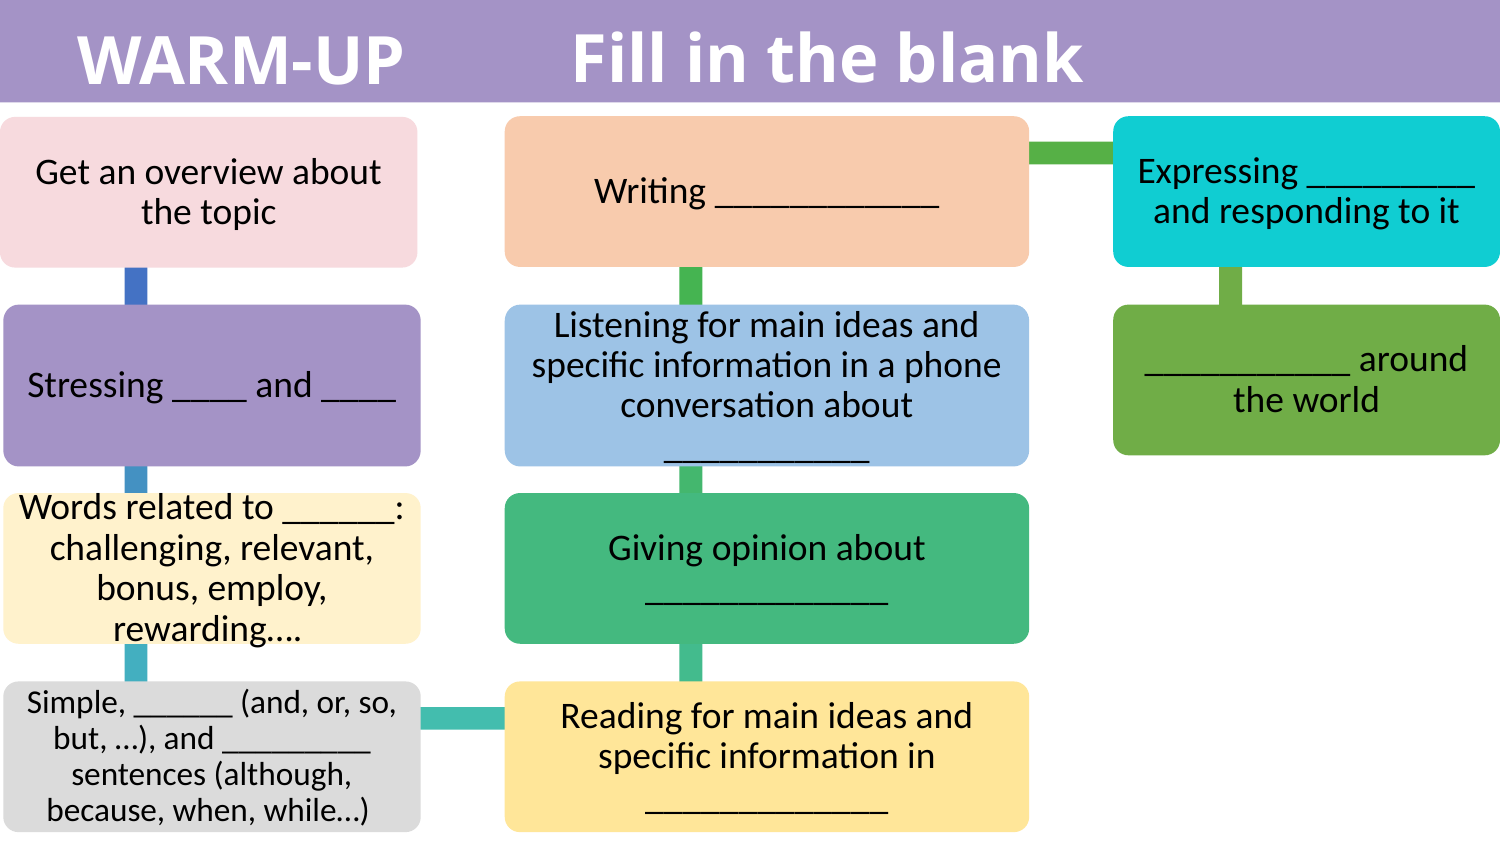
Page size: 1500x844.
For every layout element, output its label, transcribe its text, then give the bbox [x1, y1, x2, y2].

text_box [0, 0, 1500, 103]
text_box Fill in the blank [556, 8, 1119, 103]
text_box WARM-UP [62, 10, 625, 105]
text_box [0, 116, 1500, 833]
